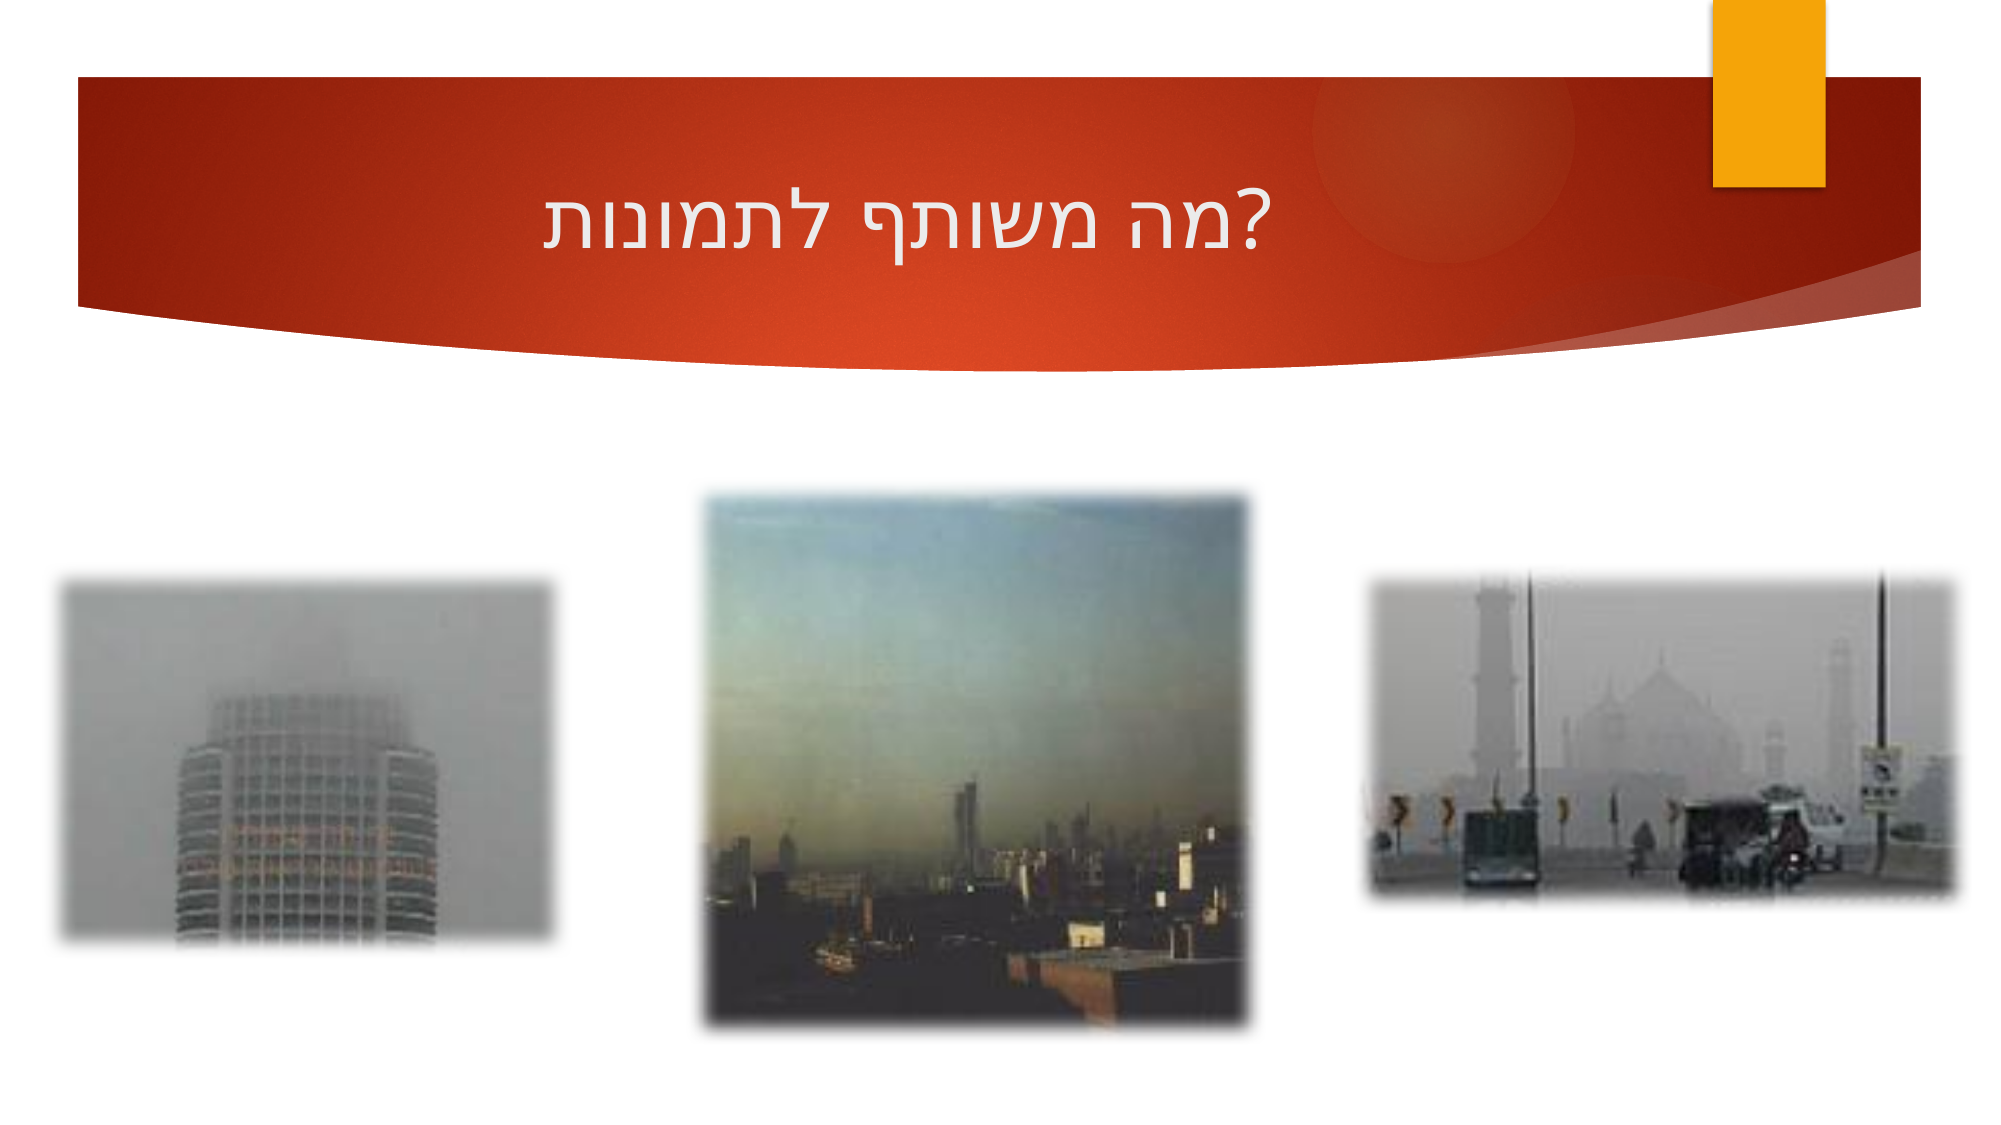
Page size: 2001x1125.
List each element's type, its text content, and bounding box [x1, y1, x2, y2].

picture [1352, 562, 1973, 915]
picture [41, 562, 572, 960]
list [686, 476, 1266, 1045]
title מה משותף לתמונות? [189, 155, 1627, 275]
